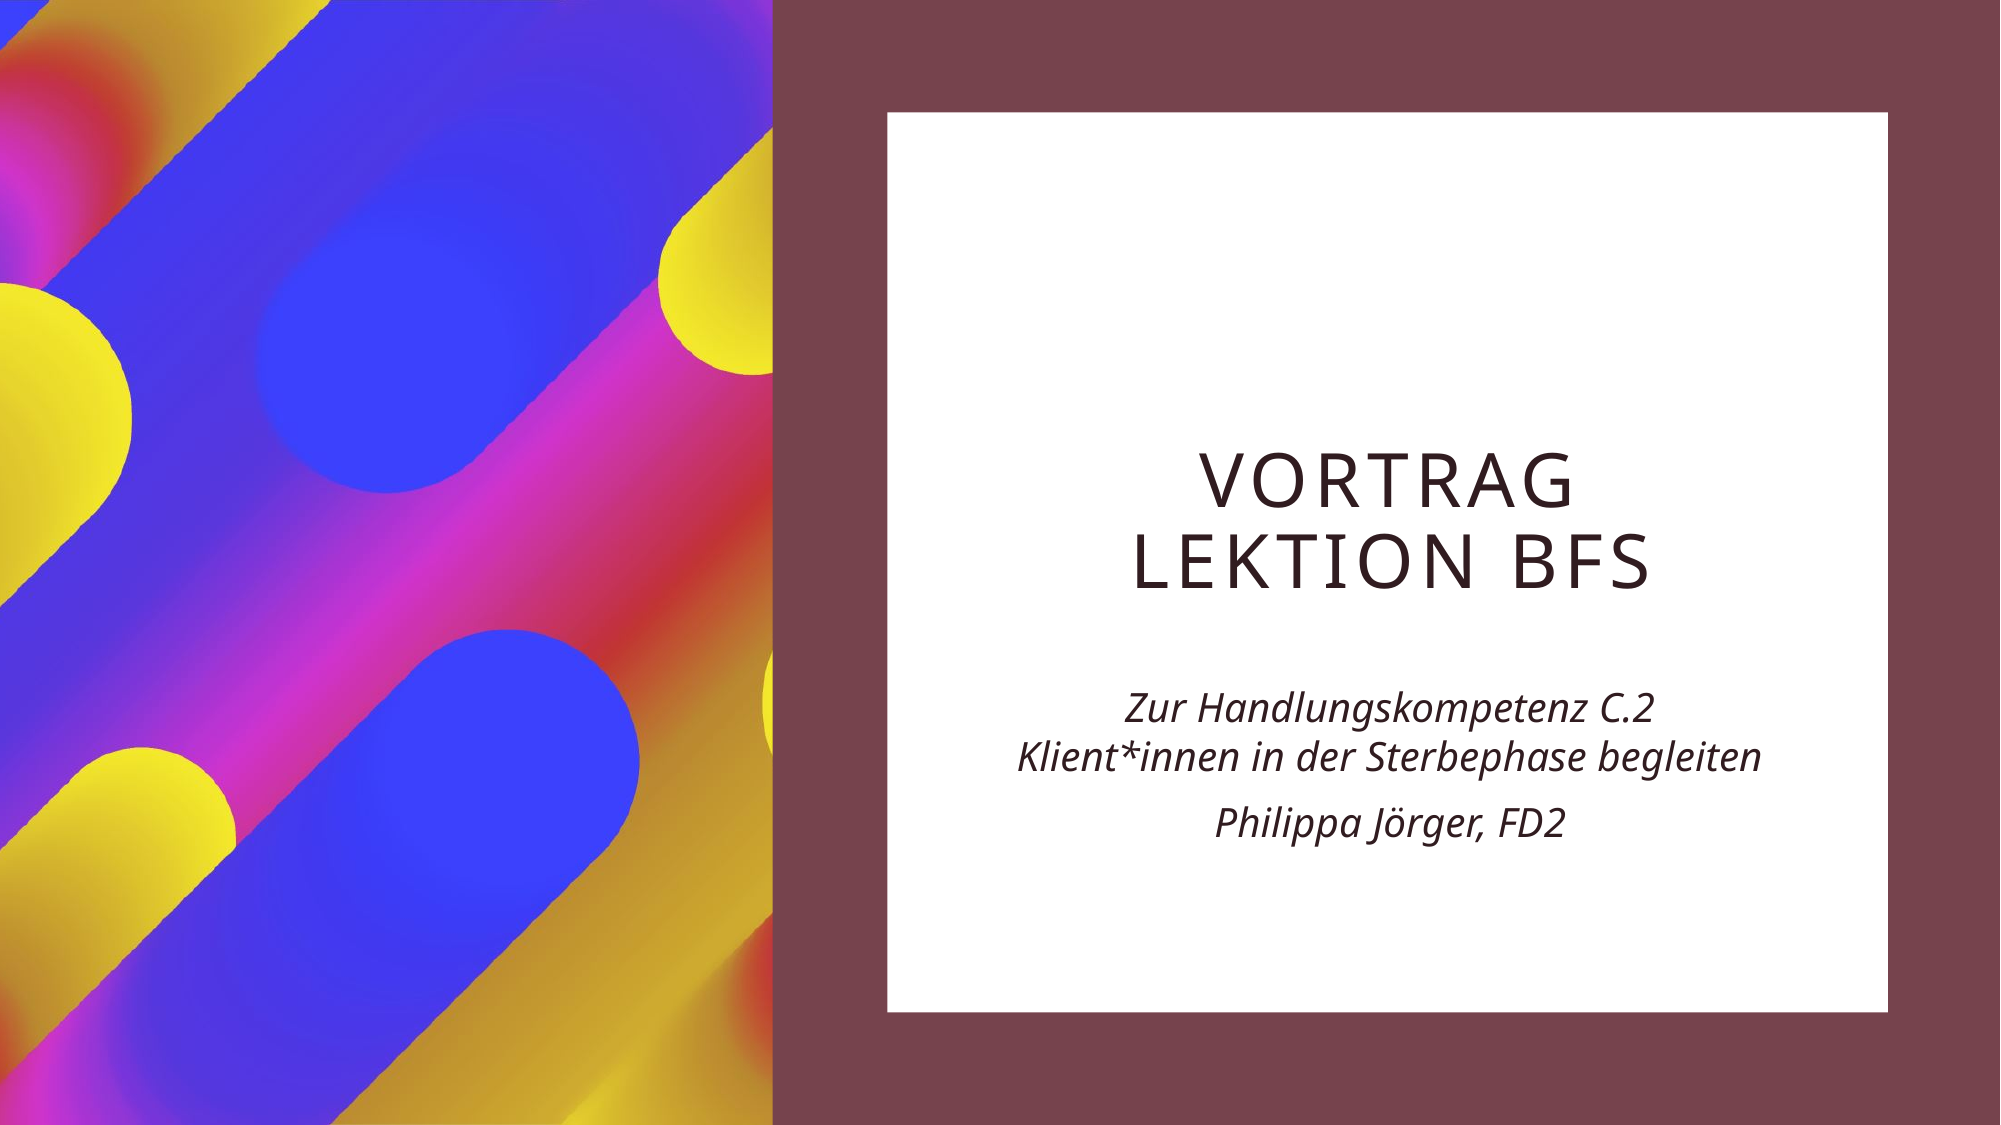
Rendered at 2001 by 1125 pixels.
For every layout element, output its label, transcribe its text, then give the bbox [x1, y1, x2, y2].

subtitle Zur Handlungskompetenz C.2 Klient*innen in der Sterbephase begleiten Philippa Jörger, FD2 [999, 675, 1782, 900]
text_box [886, 111, 1889, 1013]
title Vortrag Lektion BFS [999, 224, 1782, 613]
text_box [782, 0, 2000, 1125]
picture [0, 0, 782, 1125]
